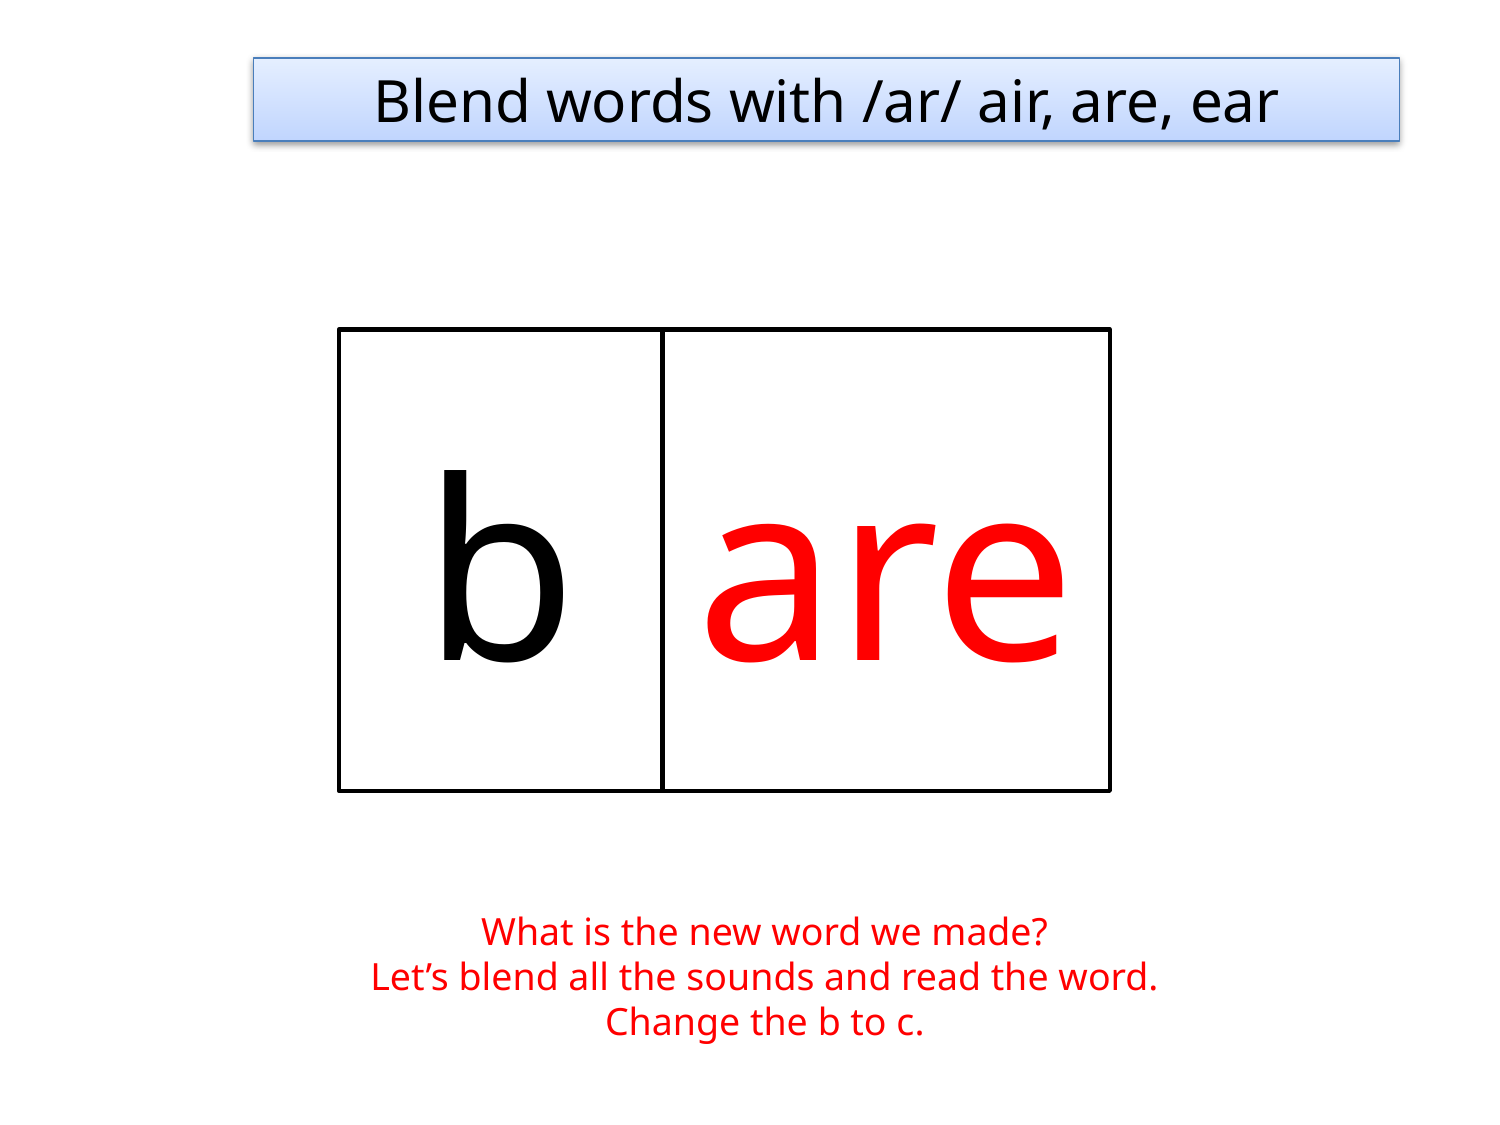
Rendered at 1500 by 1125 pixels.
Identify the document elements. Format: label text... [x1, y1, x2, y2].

text_box b [337, 327, 660, 793]
text_box are [660, 327, 1112, 793]
text_box What is the new word we made? Let’s blend all the sounds and read the word. Change the b to c. [241, 900, 1288, 1051]
text_box Blend words with /ar/ air, are, ear [253, 57, 1400, 142]
